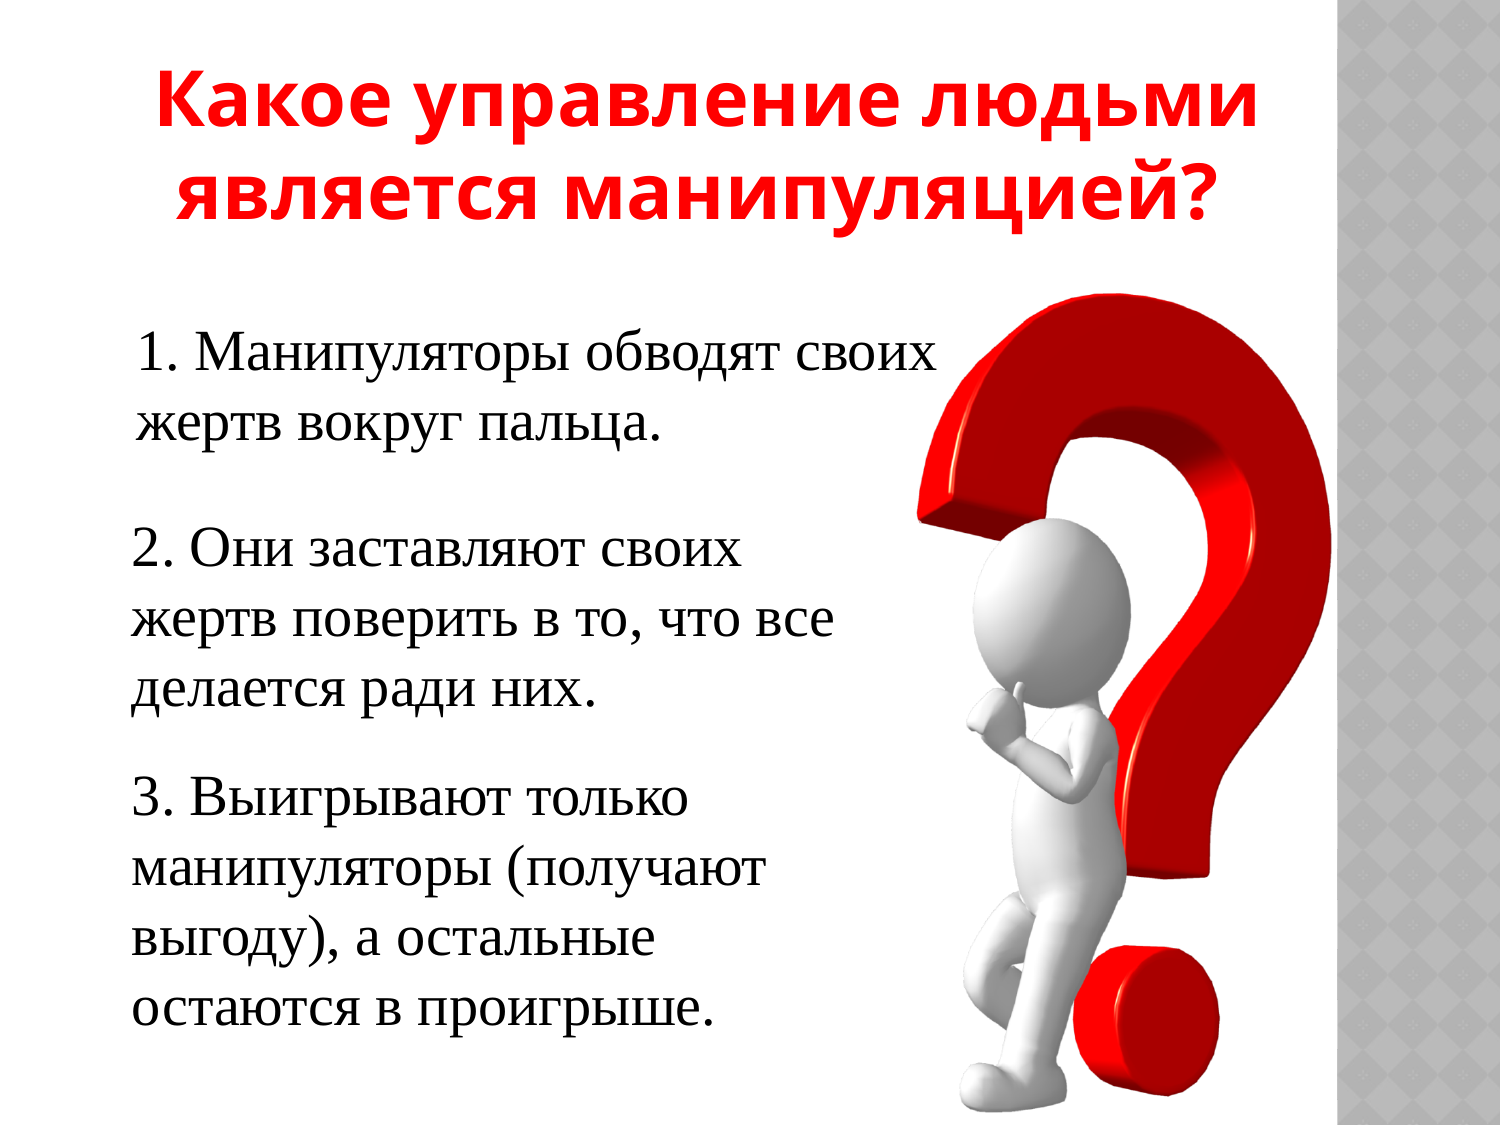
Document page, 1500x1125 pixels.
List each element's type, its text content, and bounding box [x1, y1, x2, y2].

text_box 2. Они заставляют своих жертв поверить в то, что все делается ради них. [117, 500, 743, 726]
text_box 3. Выигрывают только манипуляторы (получают выгоду), а остальные остаются в проигрыше. [117, 749, 743, 1045]
title Какое управление людьми является манипуляцией? [114, 47, 1303, 235]
picture [749, 278, 1456, 1125]
text_box 1. Манипуляторы обводят своих жертв вокруг пальца. [121, 304, 743, 460]
